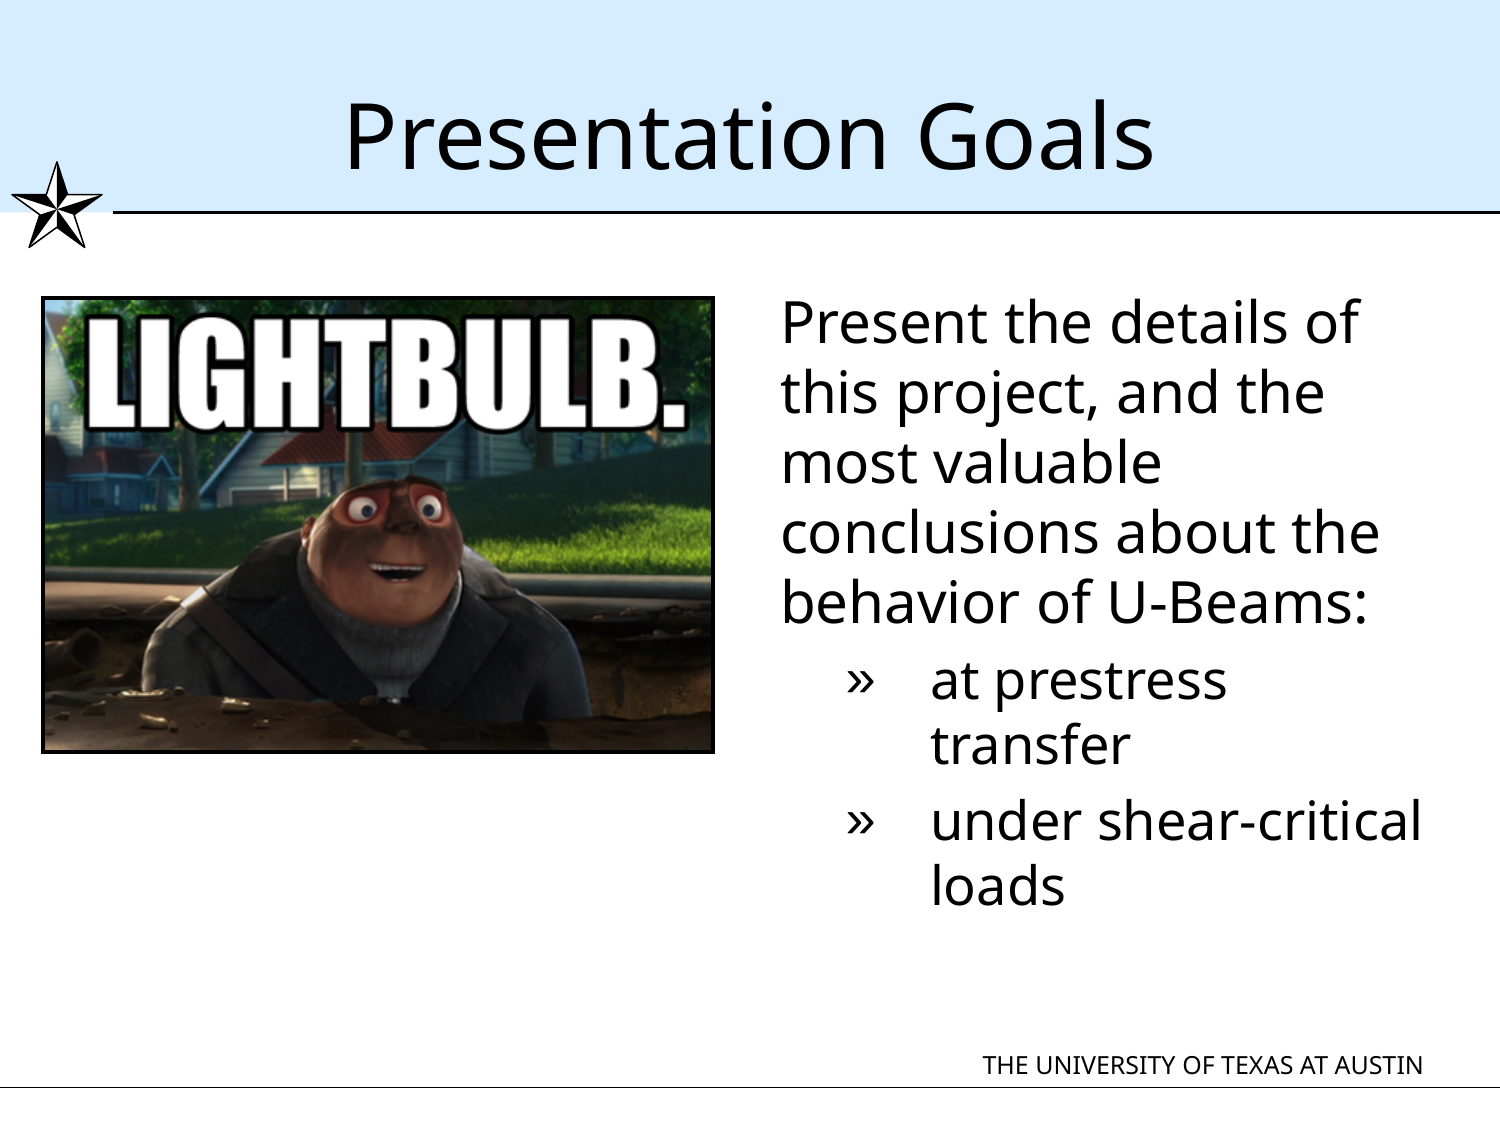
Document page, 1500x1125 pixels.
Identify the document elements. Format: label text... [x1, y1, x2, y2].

title Presentation Goals [75, 45, 1425, 220]
picture [44, 299, 712, 751]
list Present the details of this project, and the most valuable conclusions about the behavior of U-Beams: at prestress transfer under shear-critical loads [765, 285, 1440, 1028]
